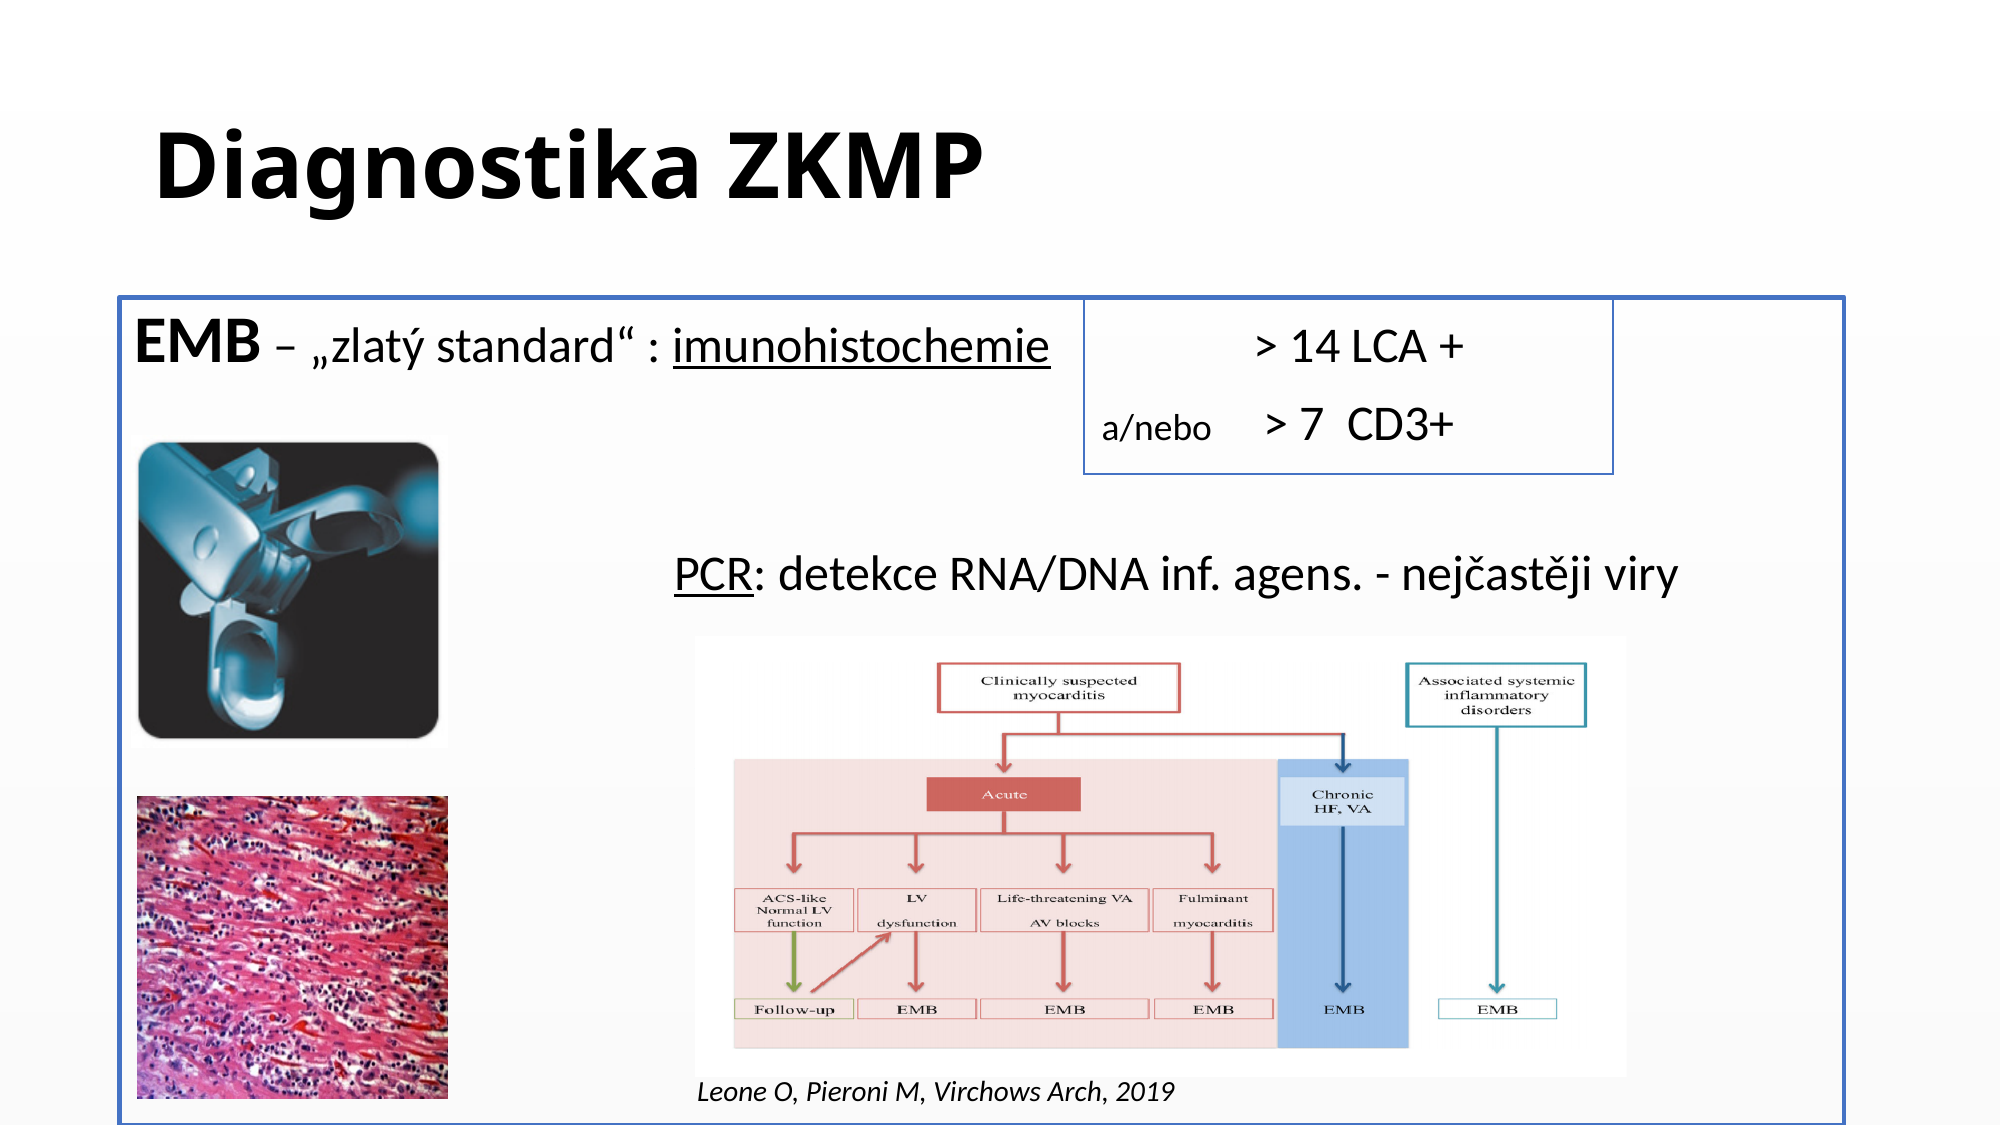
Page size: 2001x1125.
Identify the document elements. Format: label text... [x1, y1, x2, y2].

list EMB – „zlatý standard“ : imunohistochemie > 14 LCA + a/nebo > 7 CD3+ PCR: detekce RNA/DNA inf. agens. - nejčastěji viry [119, 297, 1845, 1125]
title Diagnostika ZKMP [137, 59, 1863, 278]
picture [694, 636, 1627, 1077]
picture [131, 435, 448, 748]
text_box Leone O, Pieroni M, Virchows Arch, 2019 [682, 1065, 1581, 1115]
picture [137, 796, 448, 1099]
text_box [1083, 296, 1614, 475]
